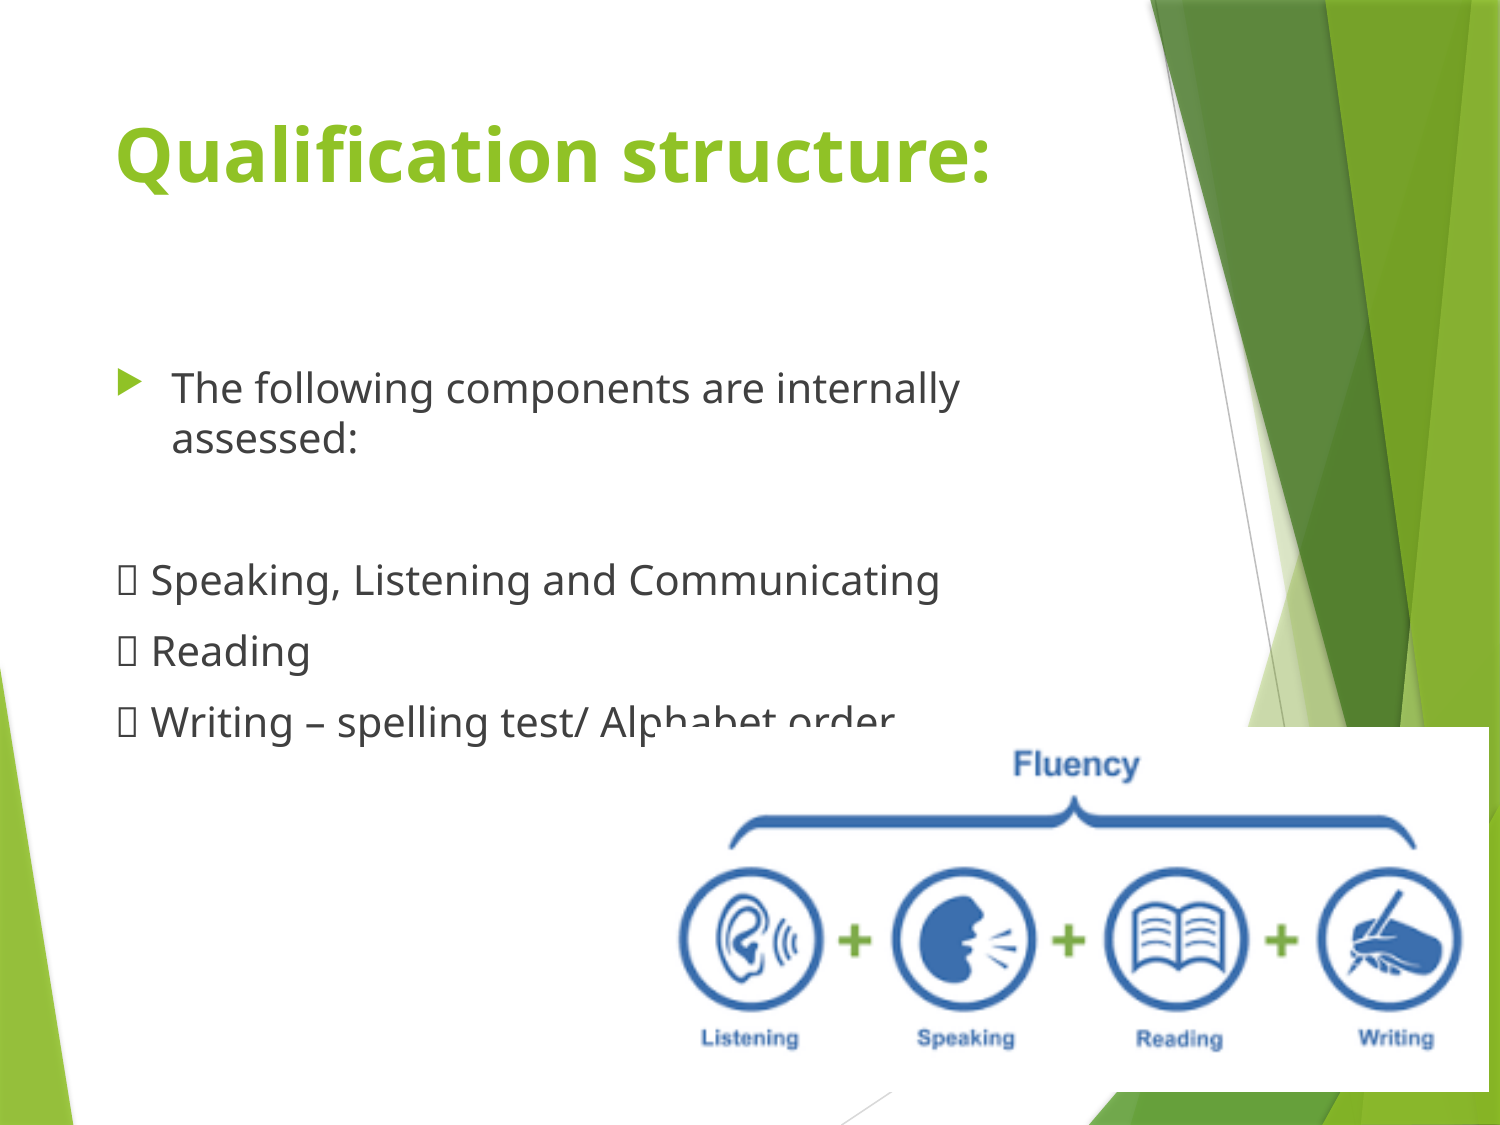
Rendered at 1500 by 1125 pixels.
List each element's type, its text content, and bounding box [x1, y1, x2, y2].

picture [654, 727, 1489, 1092]
list The following components are internally assessed:  Speaking, Listening and Communicating  Reading  Writing – spelling test/ Alphabet order [99, 354, 1142, 992]
title Qualification structure: [99, 99, 1142, 317]
